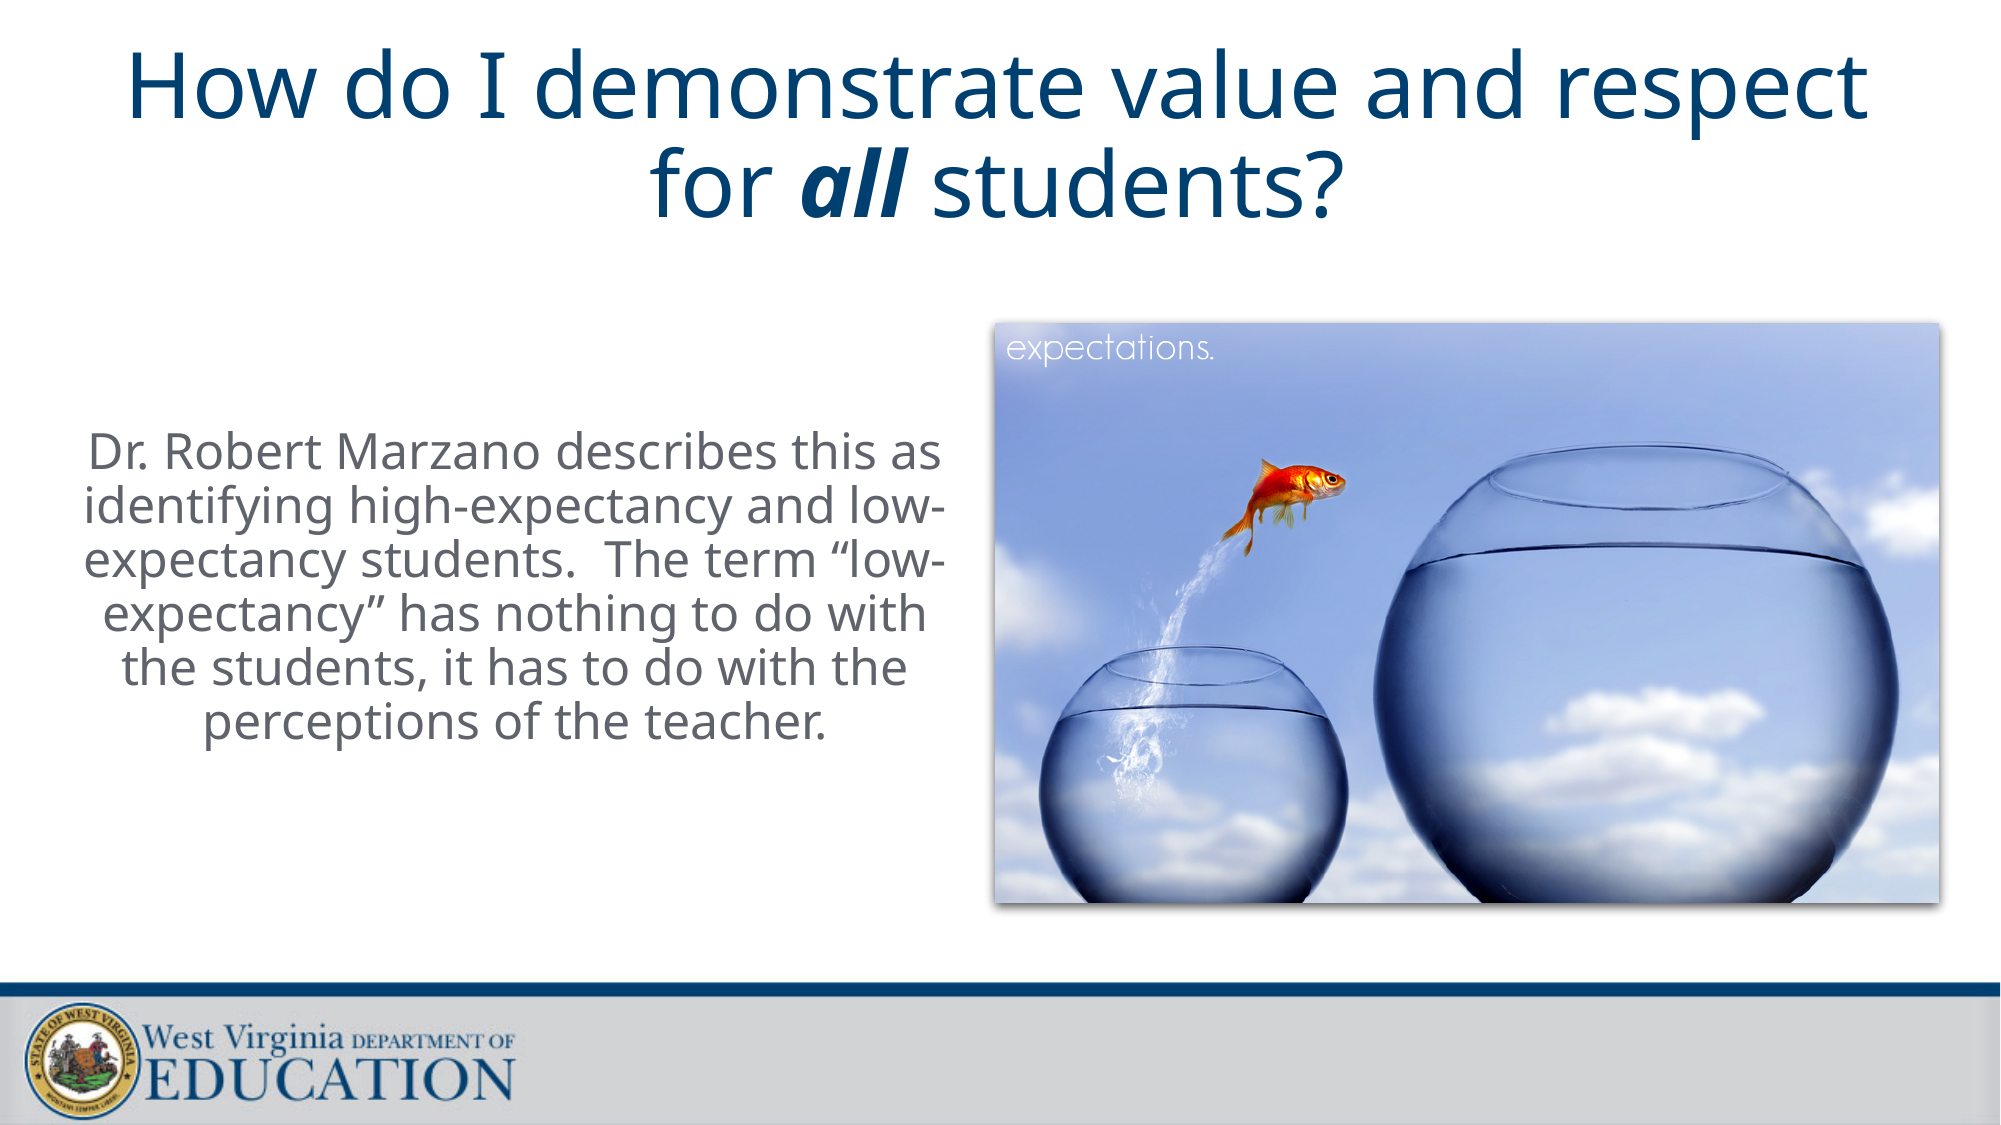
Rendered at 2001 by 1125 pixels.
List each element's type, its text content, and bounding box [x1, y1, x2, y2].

picture [0, 0, 2001, 1125]
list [981, 313, 1952, 921]
list Dr. Robert Marzano describes this as identifying high-expectancy and low-expectancy students. The term “low-expectancy” has nothing to do with the students, it has to do with the perceptions of the teacher. [65, 419, 966, 858]
title How do I demonstrate value and respect for all students? [65, 23, 1931, 254]
